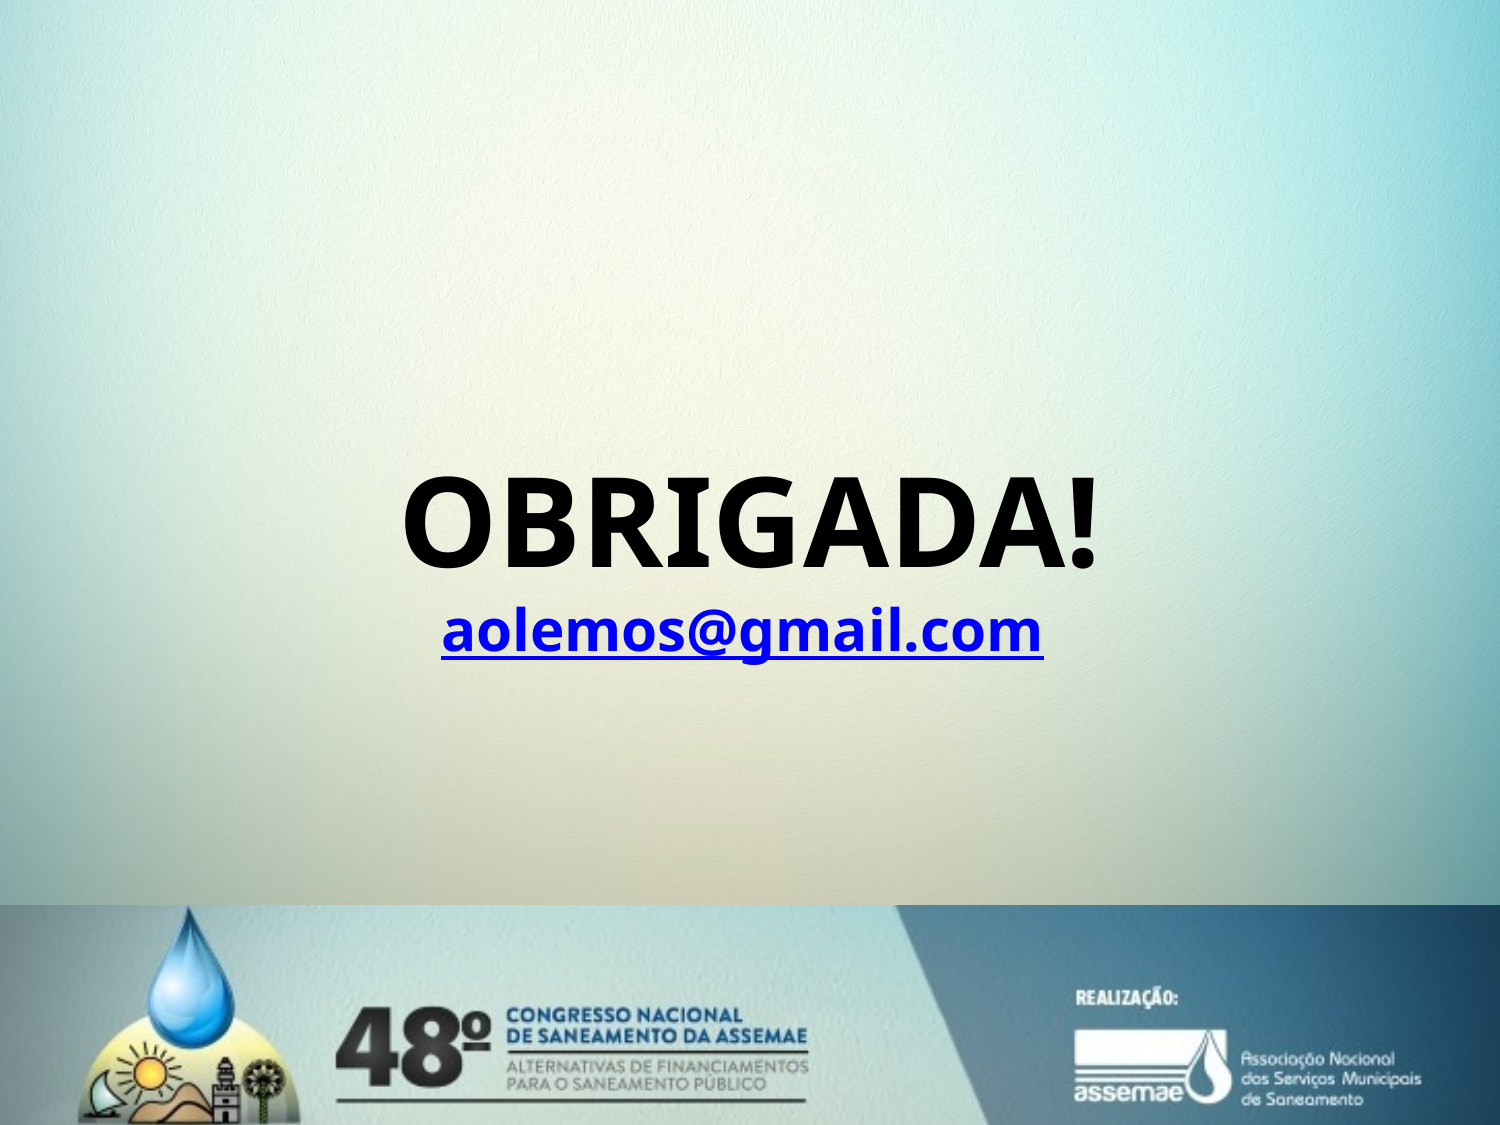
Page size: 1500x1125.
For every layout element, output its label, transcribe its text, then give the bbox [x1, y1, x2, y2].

title OBRIGADA! aolemos@gmail.com [75, 315, 1425, 799]
picture [0, 0, 1500, 1125]
